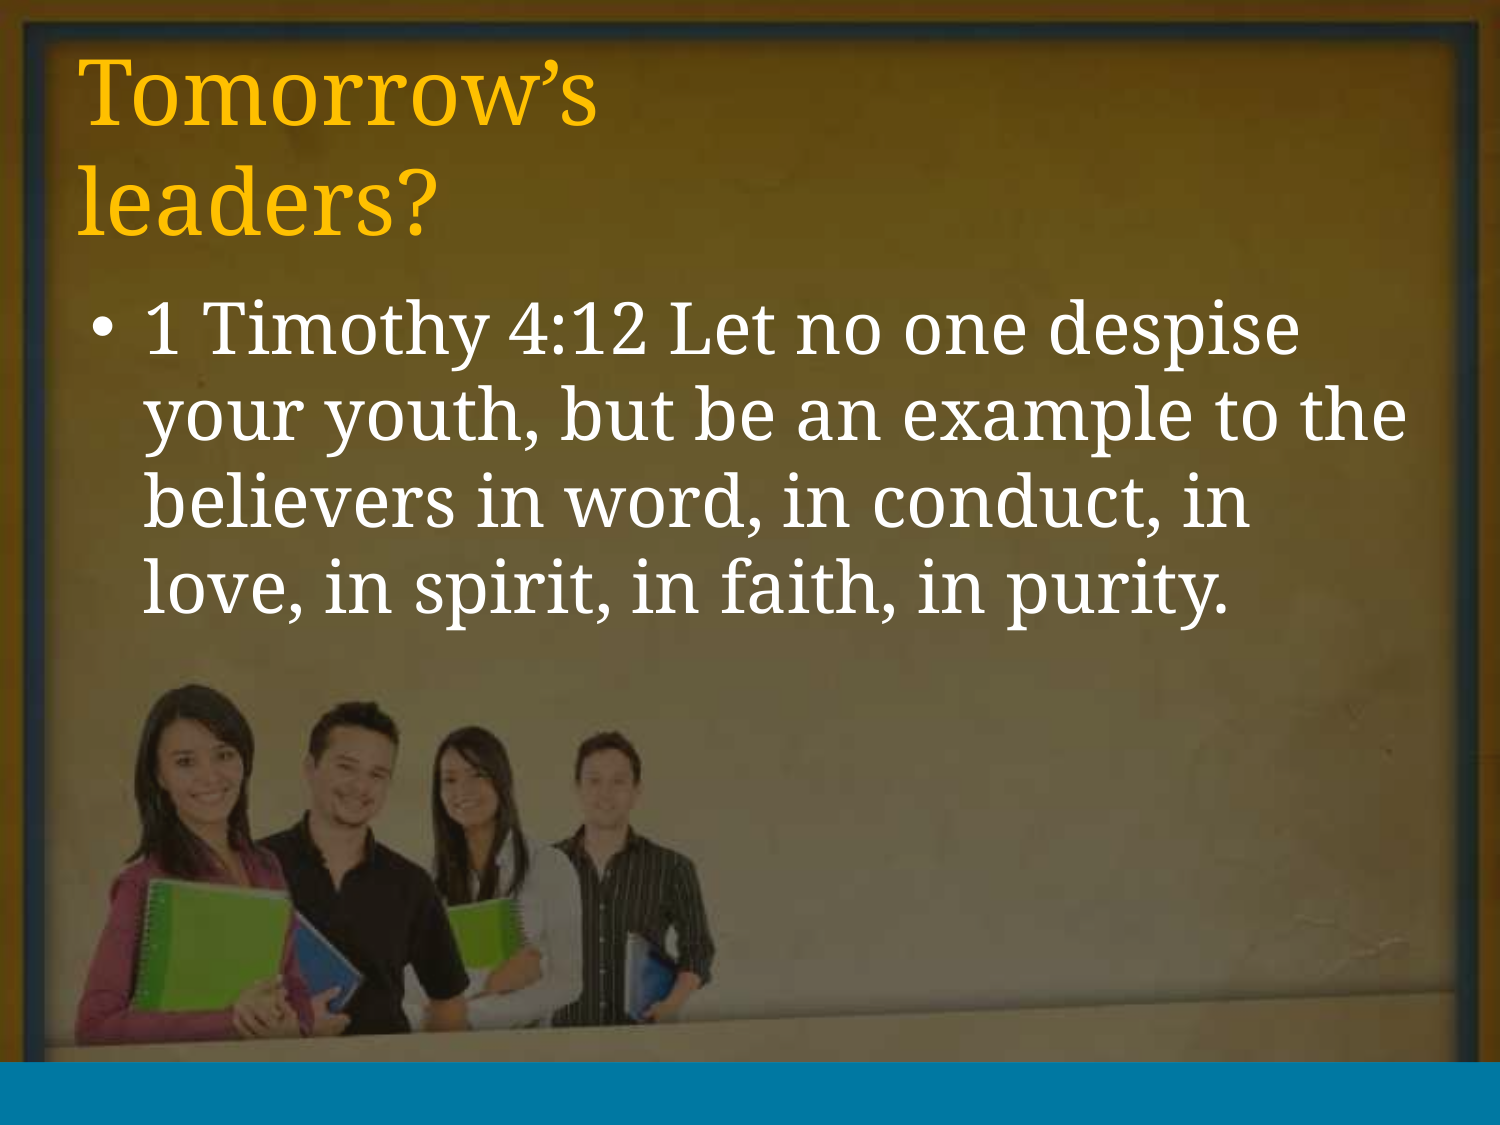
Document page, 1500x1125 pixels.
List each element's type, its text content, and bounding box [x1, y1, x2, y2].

list 1 Timothy 4:12 Let no one despise your youth, but be an example to the believers in word, in conduct, in love, in spirit, in faith, in purity. [75, 275, 1425, 638]
title Tomorrow’s leaders? [62, 50, 975, 238]
text_box [0, 1060, 1500, 1125]
